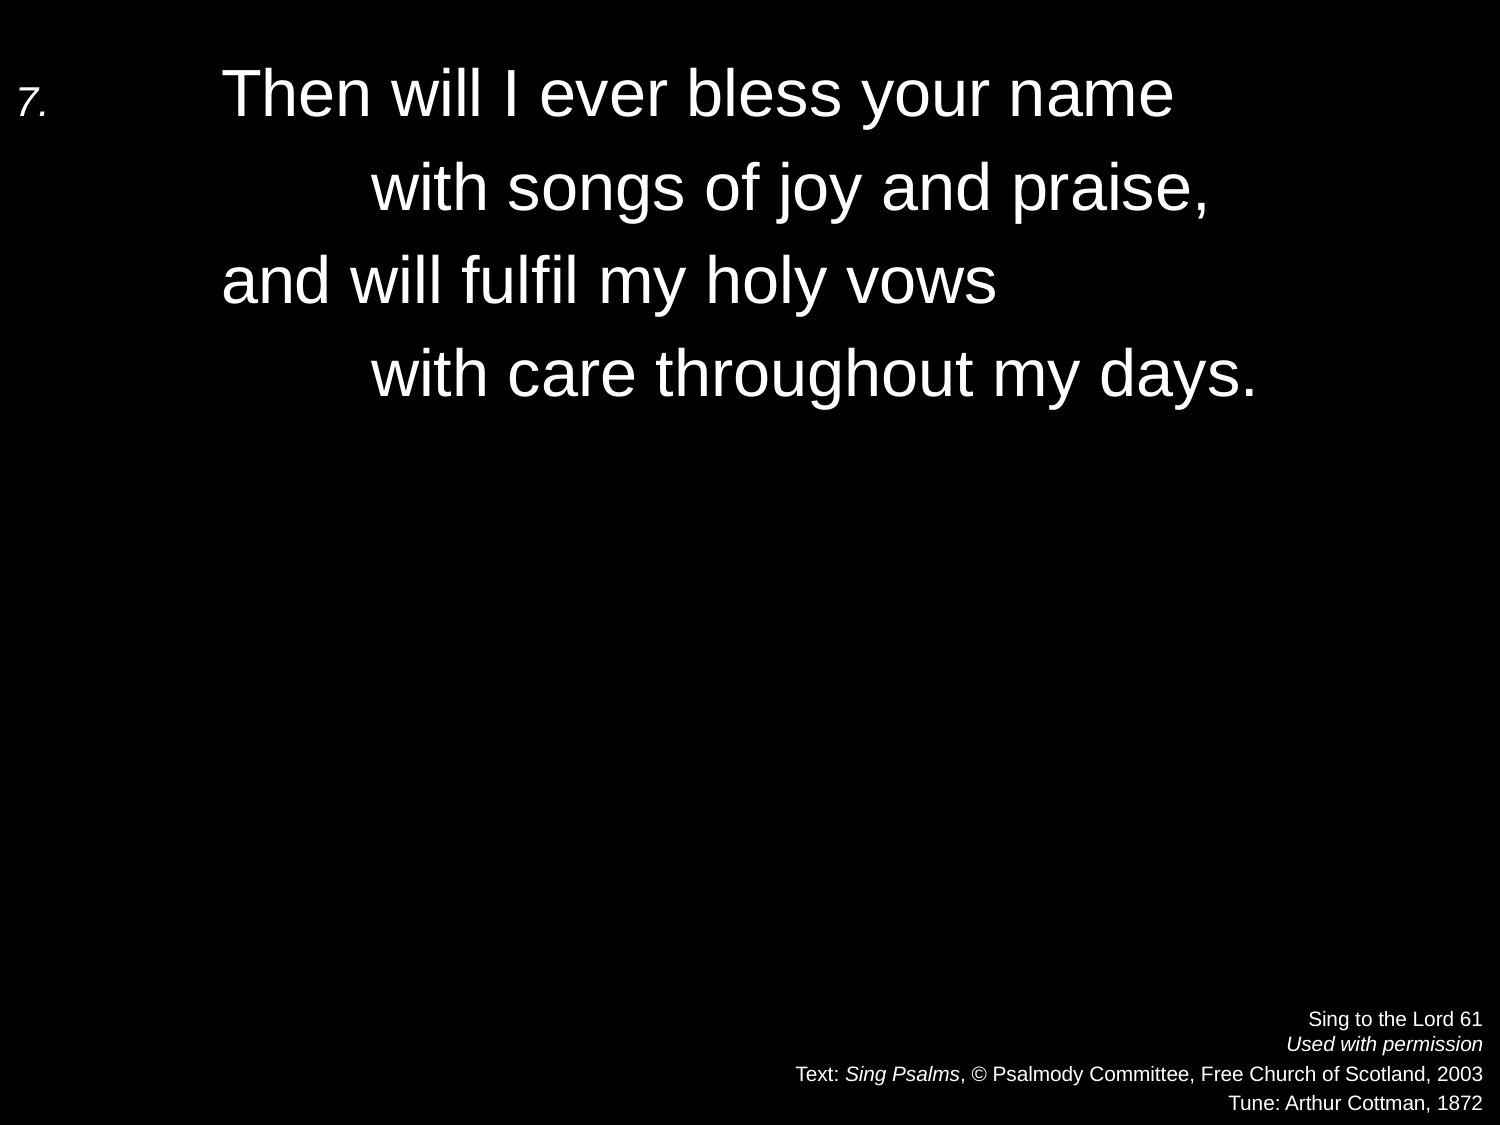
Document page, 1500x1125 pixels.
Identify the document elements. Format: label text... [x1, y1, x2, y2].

list 7. Then will I ever bless your name with songs of joy and praise, and will fulfil my holy vows with care throughout my days. [0, 42, 1500, 1047]
text_box Sing to the Lord 61 Used with permission Text: Sing Psalms, © Psalmody Committee, Free Church of Scotland, 2003 Tune: Arthur Cottman, 1872 [0, 998, 1498, 1122]
